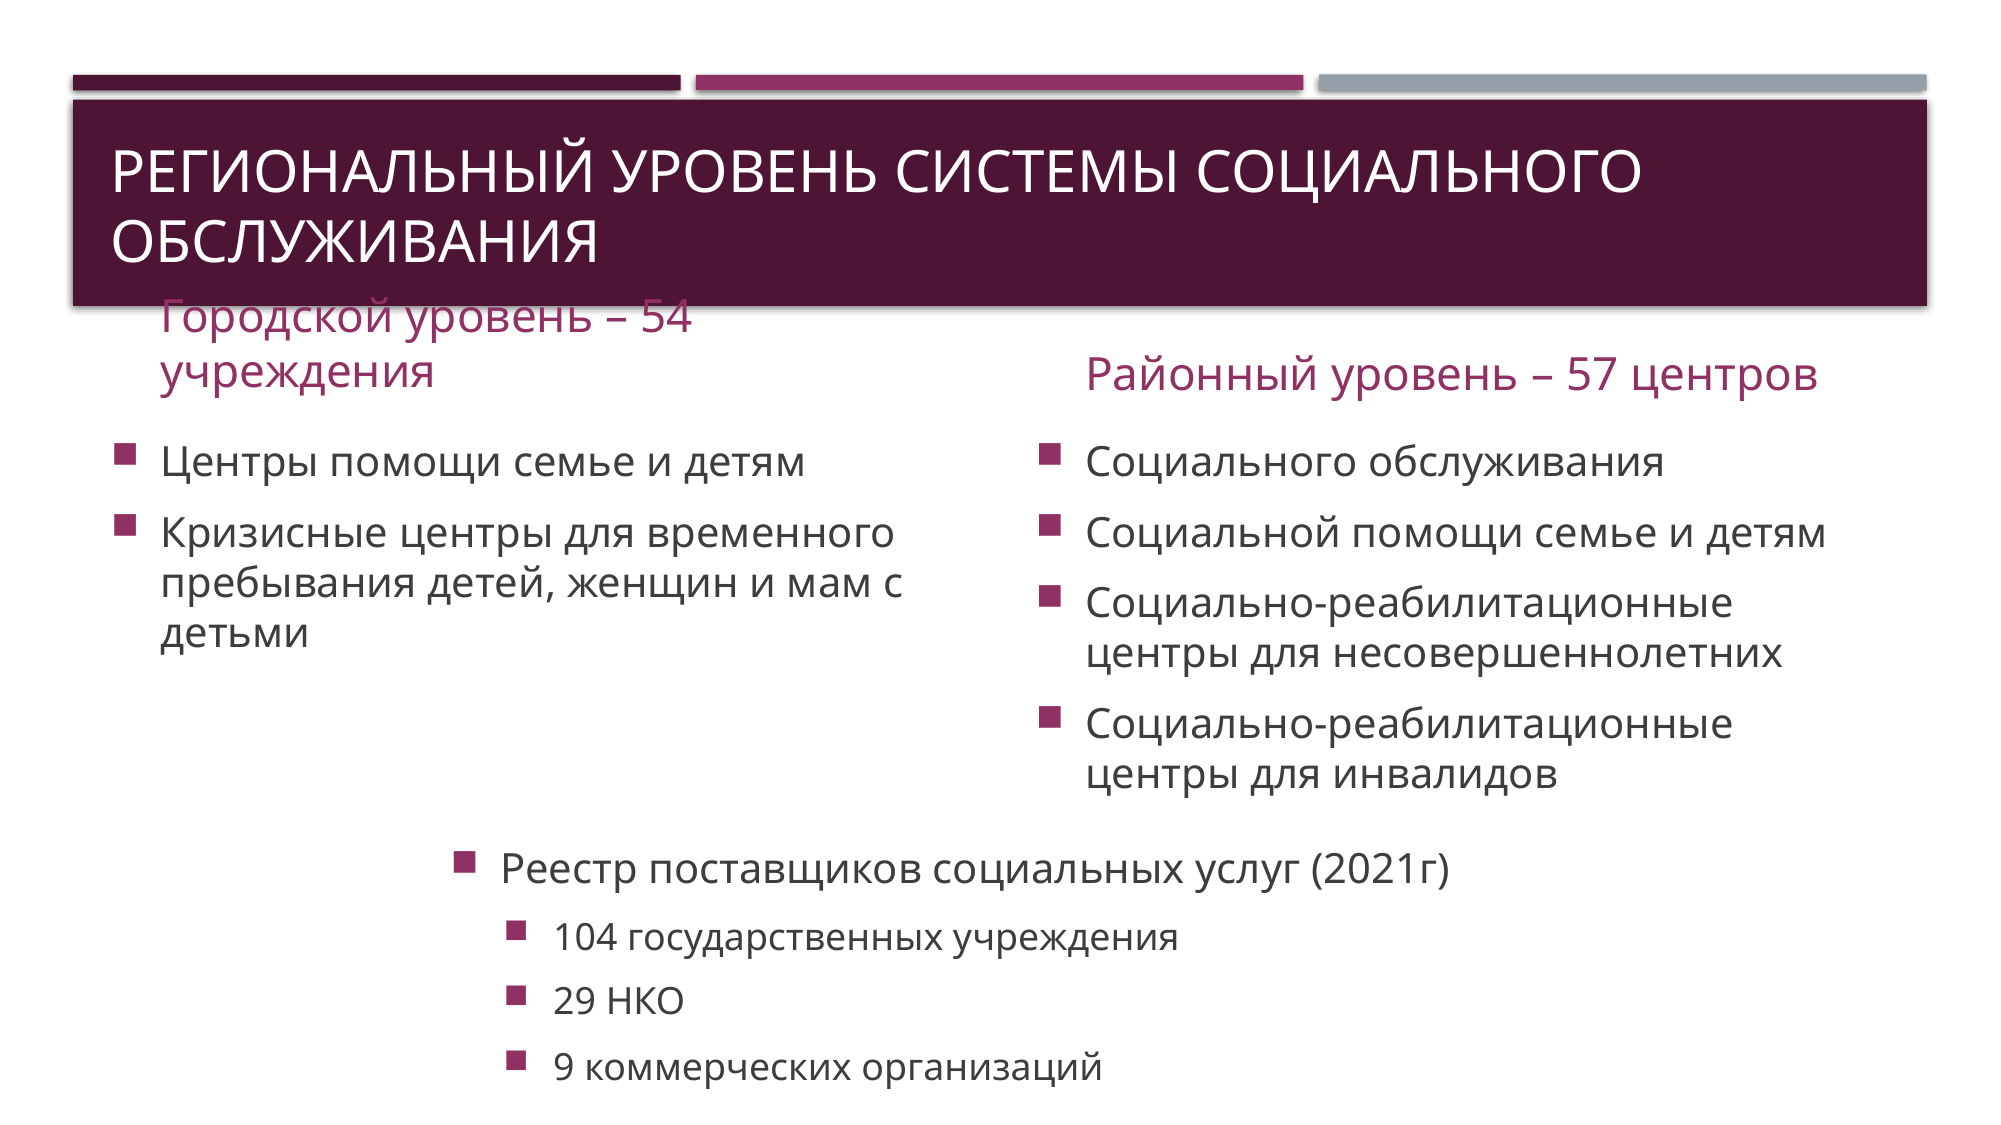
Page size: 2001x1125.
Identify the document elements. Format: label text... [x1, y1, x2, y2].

title Региональный уровень Системы социального обслуживания [95, 119, 1905, 282]
list Центры помощи семье и детям Кризисные центры для временного пребывания детей, женщин и мам с детьми [95, 426, 980, 785]
list Городской уровень – 54 учреждения [145, 316, 980, 405]
text_box Реестр поставщиков социальных услуг (2021г) 104 государственных учреждения 29 НКО 9 коммерческих организаций [434, 834, 1483, 1113]
list Районный уровень – 57 центров [1070, 316, 1905, 407]
list Социального обслуживания Социальной помощи семье и детям Социально-реабилитационные центры для несовершеннолетних Социально-реабилитационные центры для инвалидов [1019, 426, 1905, 785]
